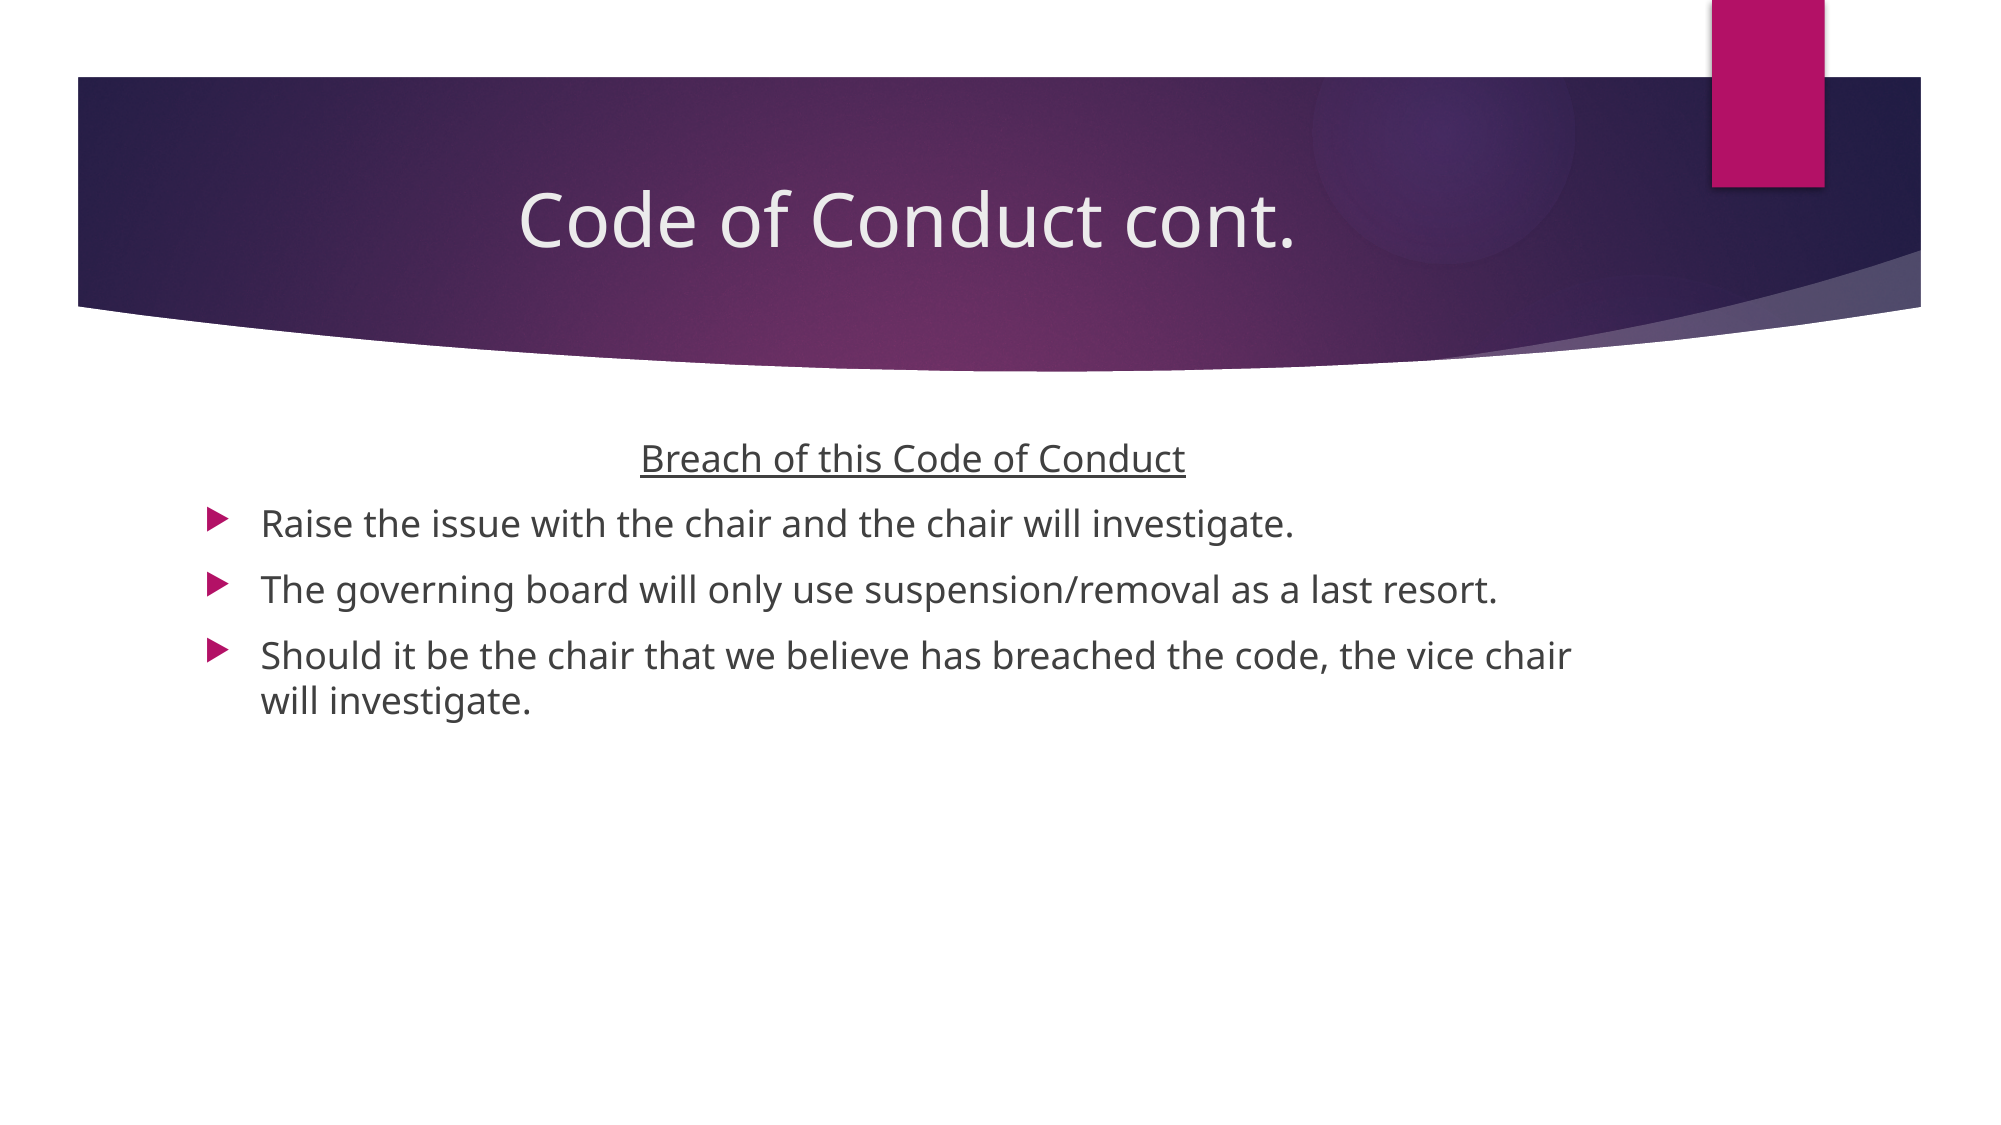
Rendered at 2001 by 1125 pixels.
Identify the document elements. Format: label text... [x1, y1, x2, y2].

list Breach of this Code of Conduct Raise the issue with the chair and the chair will investigate. The governing board will only use suspension/removal as a last resort. Should it be the chair that we believe has breached the code, the vice chair will investigate. [189, 427, 1638, 988]
title Code of Conduct cont. [189, 159, 1627, 276]
